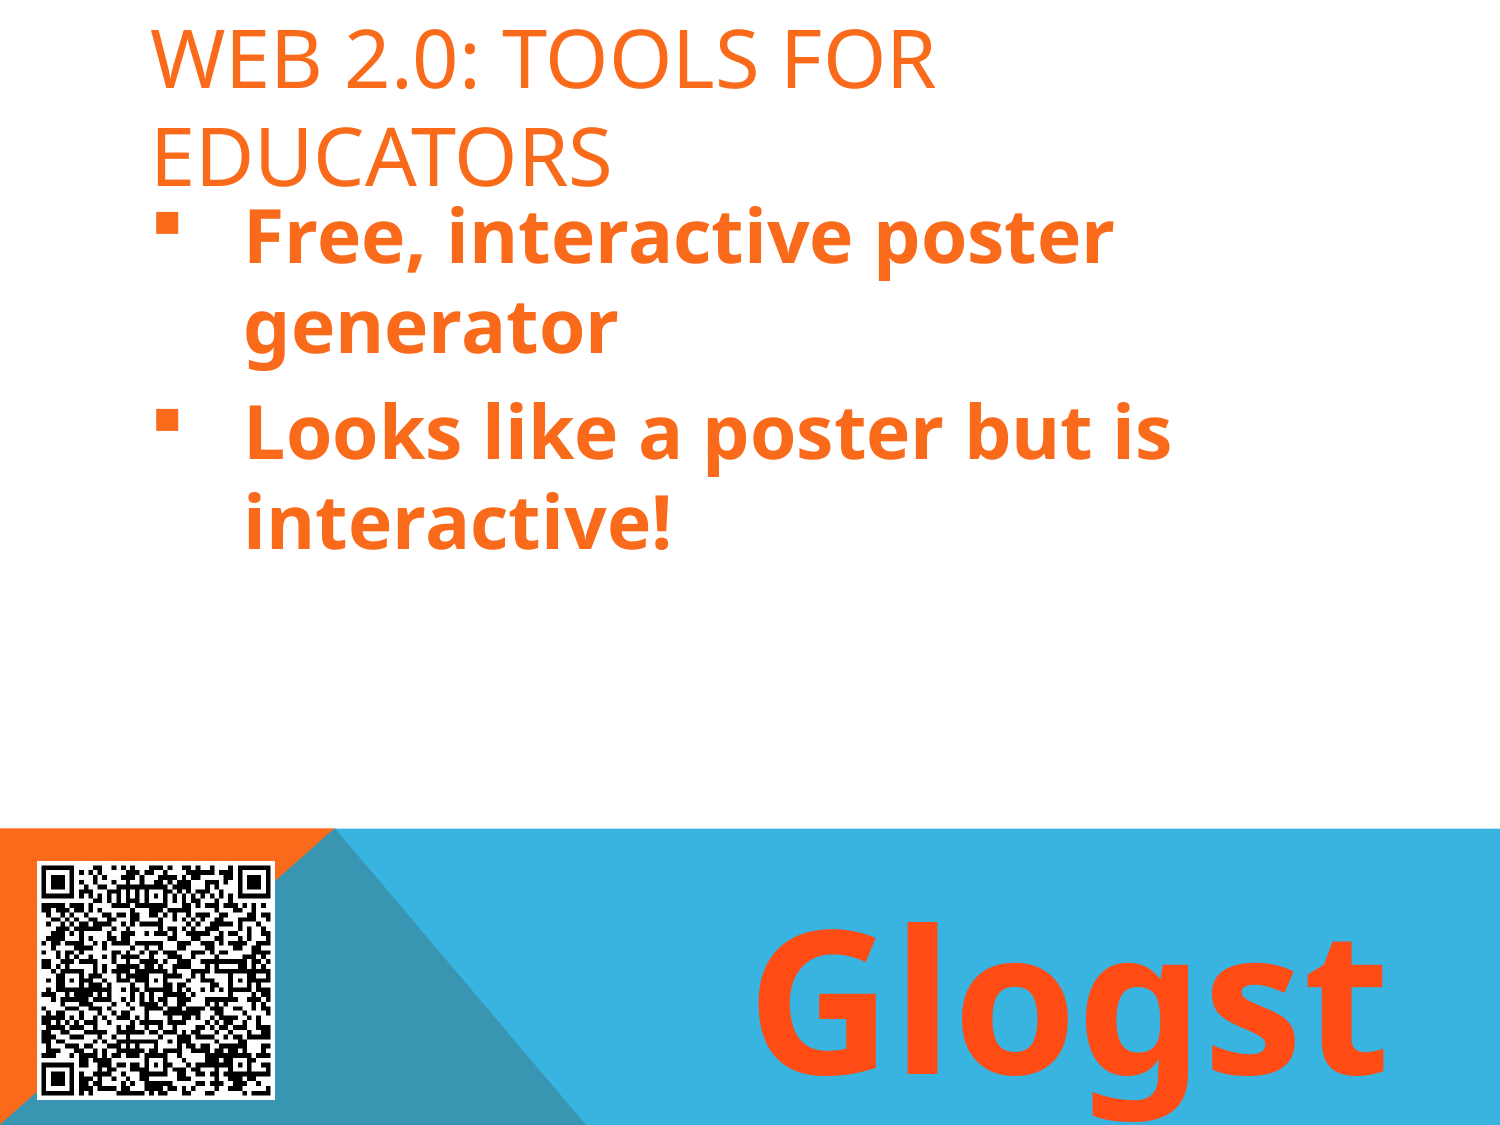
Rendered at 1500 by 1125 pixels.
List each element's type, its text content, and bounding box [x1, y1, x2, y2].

text_box Glogster! [675, 867, 1463, 1125]
title Web 2.0: tools for educators [135, 60, 1369, 150]
list Free, interactive poster generator Looks like a poster but is interactive! [135, 180, 1369, 768]
picture [37, 861, 276, 1100]
